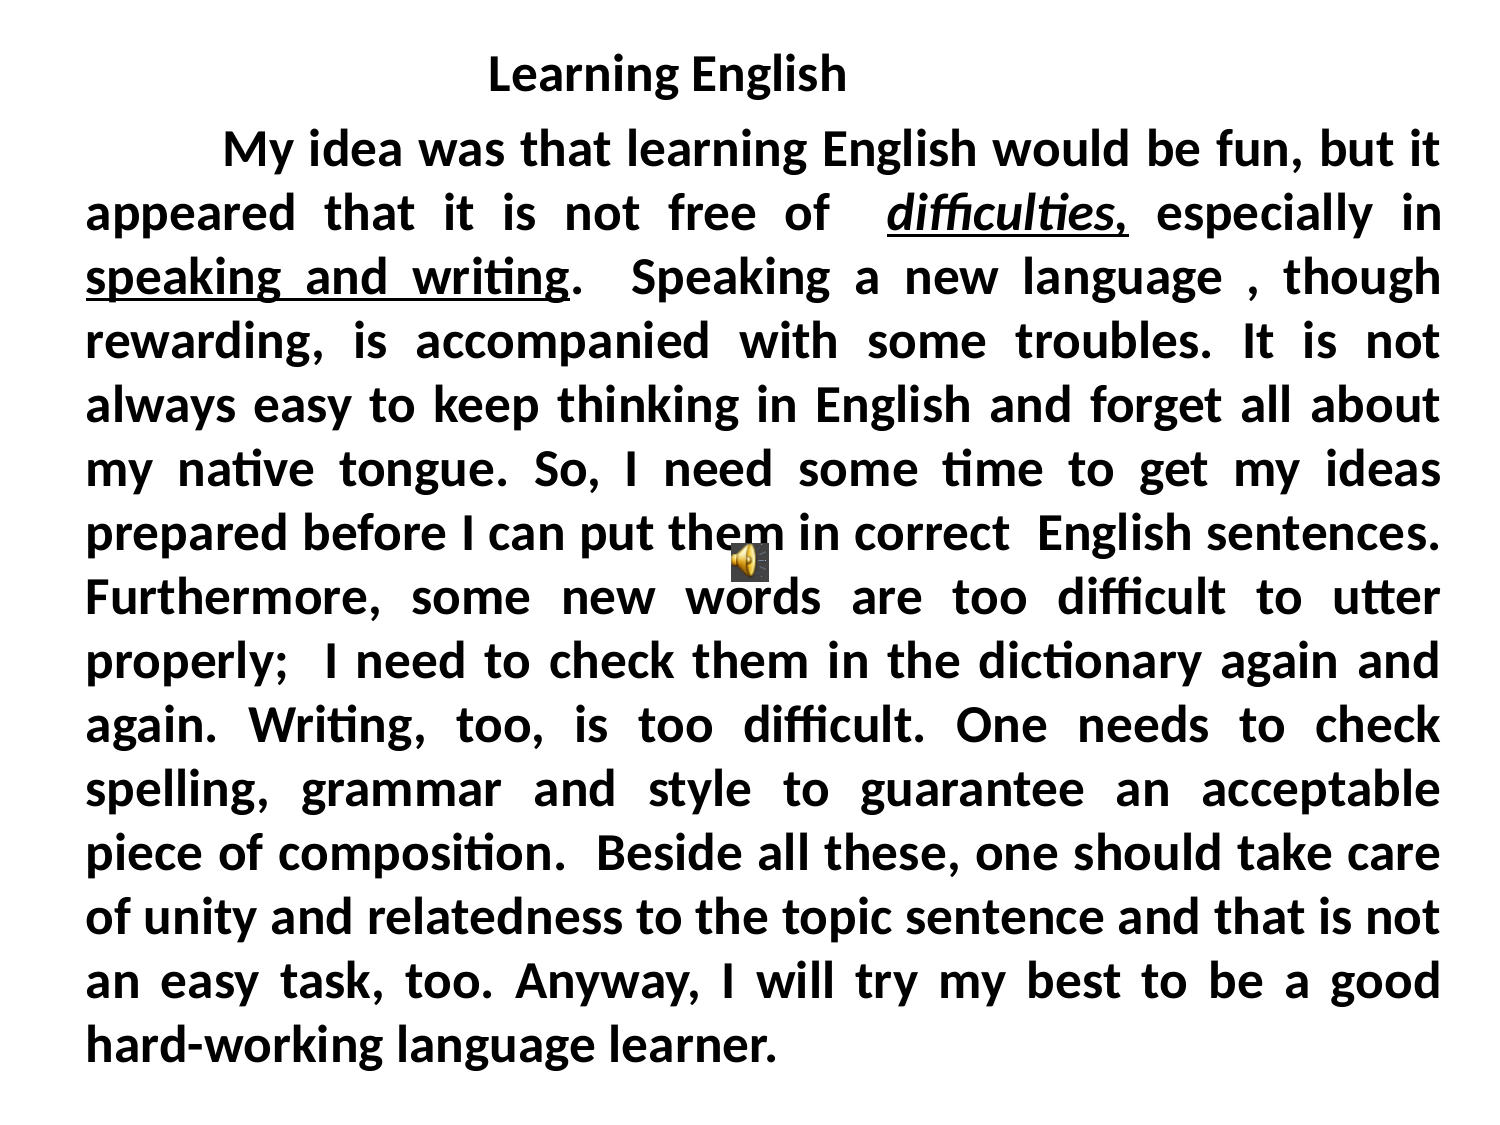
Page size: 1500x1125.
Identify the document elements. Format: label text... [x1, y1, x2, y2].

picture [729, 542, 771, 583]
list Learning English My idea was that learning English would be fun, but it appeared that it is not free of difficulties, especially in speaking and writing. Speaking a new language , though rewarding, is accompanied with some troubles. It is not always easy to keep thinking in English and forget all about my native tongue. So, I need some time to get my ideas prepared before I can put them in correct English sentences. Furthermore, some new words are too difficult to utter properly; I need to check them in the dictionary again and again. Writing, too, is too difficult. One needs to check spelling, grammar and style to guarantee an acceptable piece of composition. Beside all these, one should take care of unity and relatedness to the topic sentence and that is not an easy task, too. Anyway, I will try my best to be a good hard-working language learner. [17, 30, 1459, 1094]
